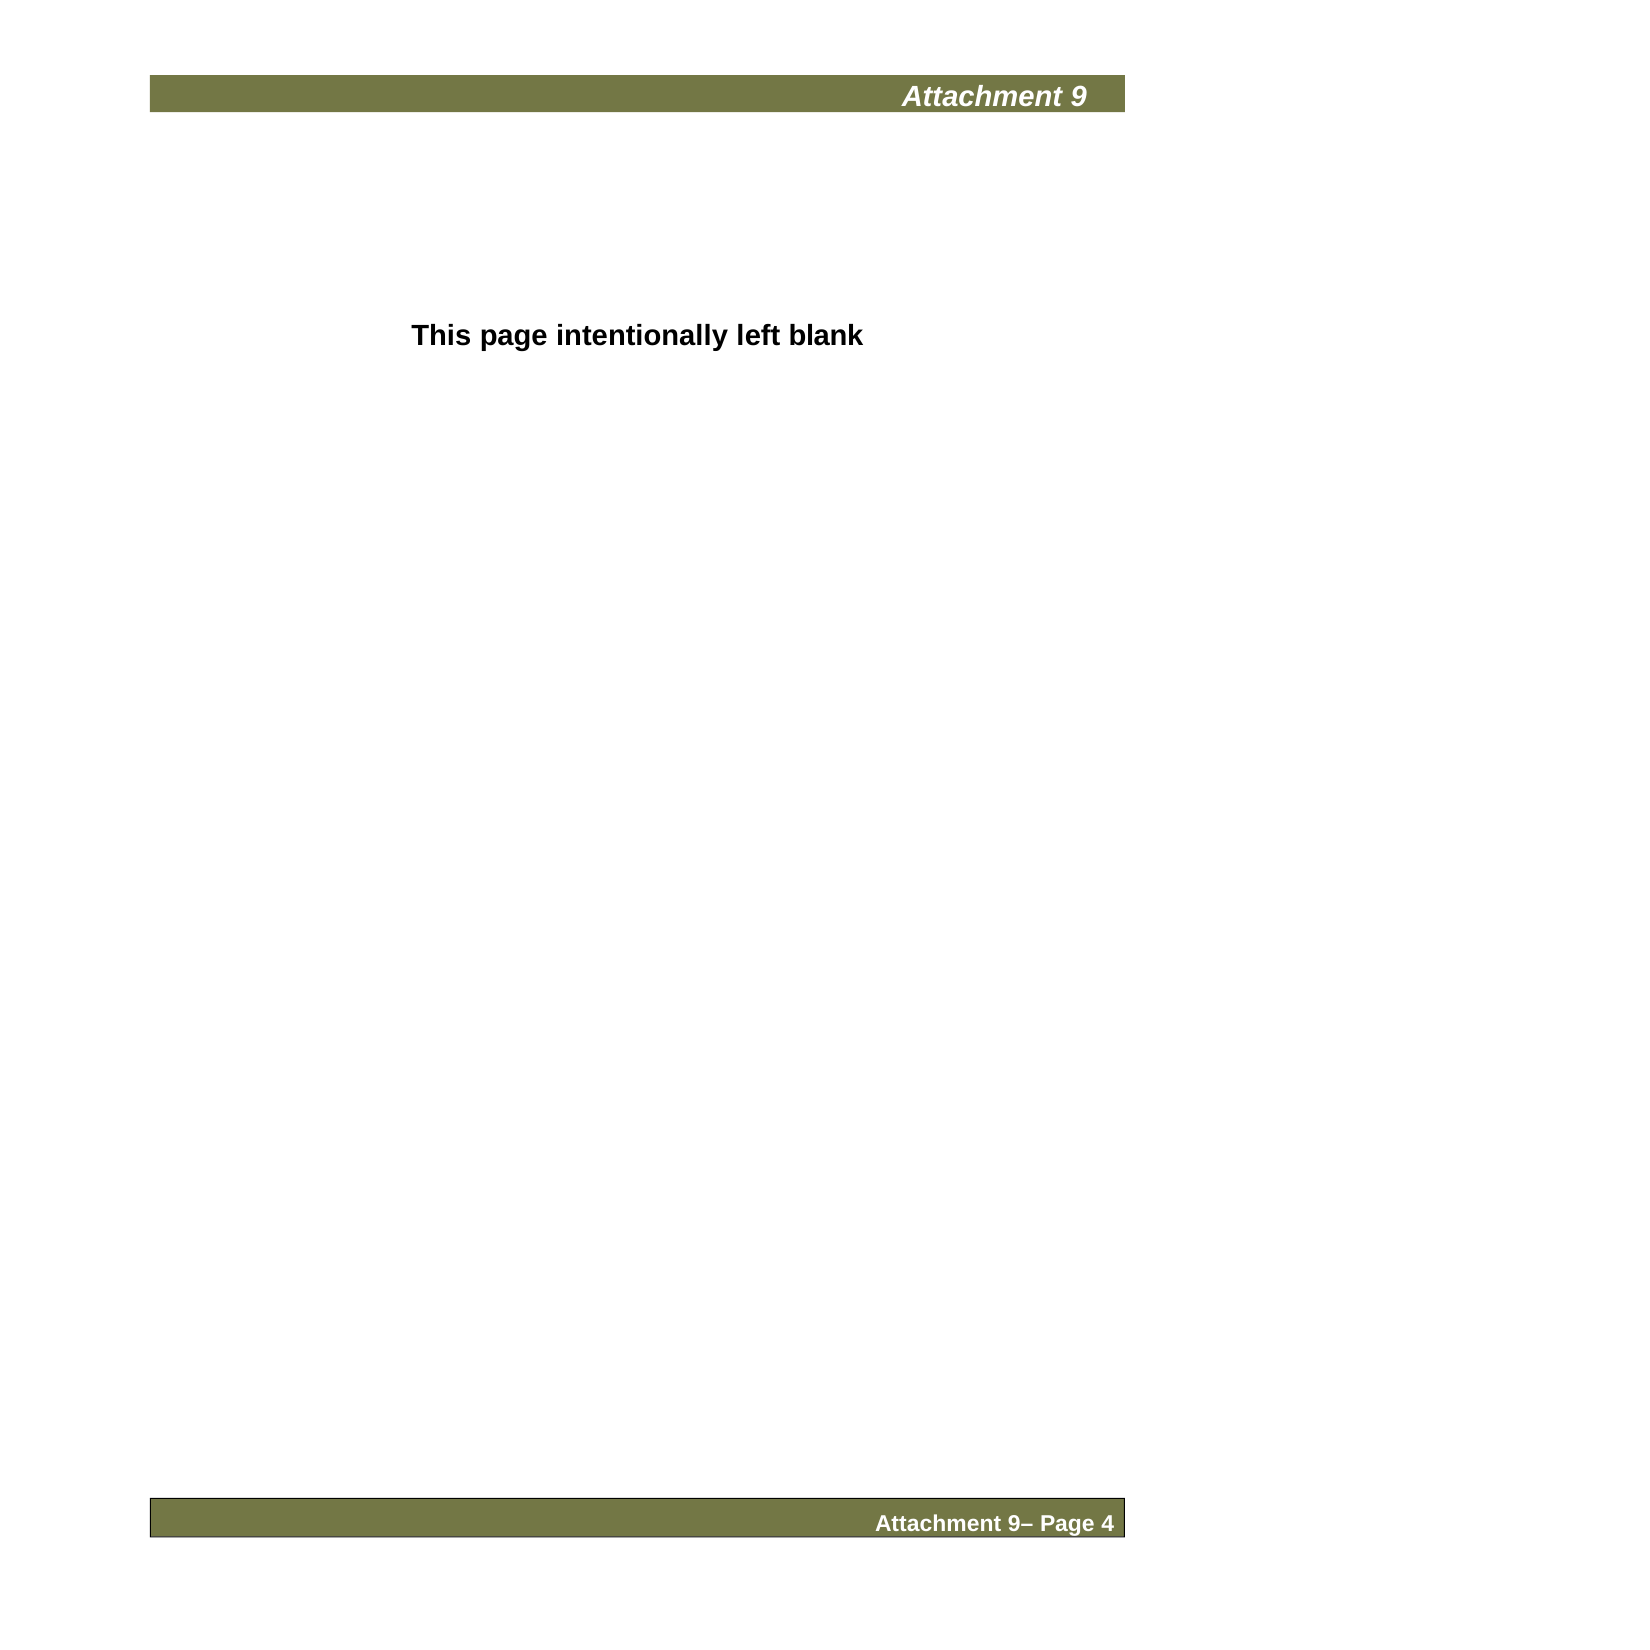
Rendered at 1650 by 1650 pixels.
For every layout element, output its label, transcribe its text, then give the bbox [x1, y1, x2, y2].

text_box Attachment 9 [149, 75, 1125, 113]
text_box This page intentionally left blank [409, 313, 866, 351]
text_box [149, 1497, 1126, 1538]
slide_number Attachment 9– Page 4 [852, 1508, 1198, 1650]
